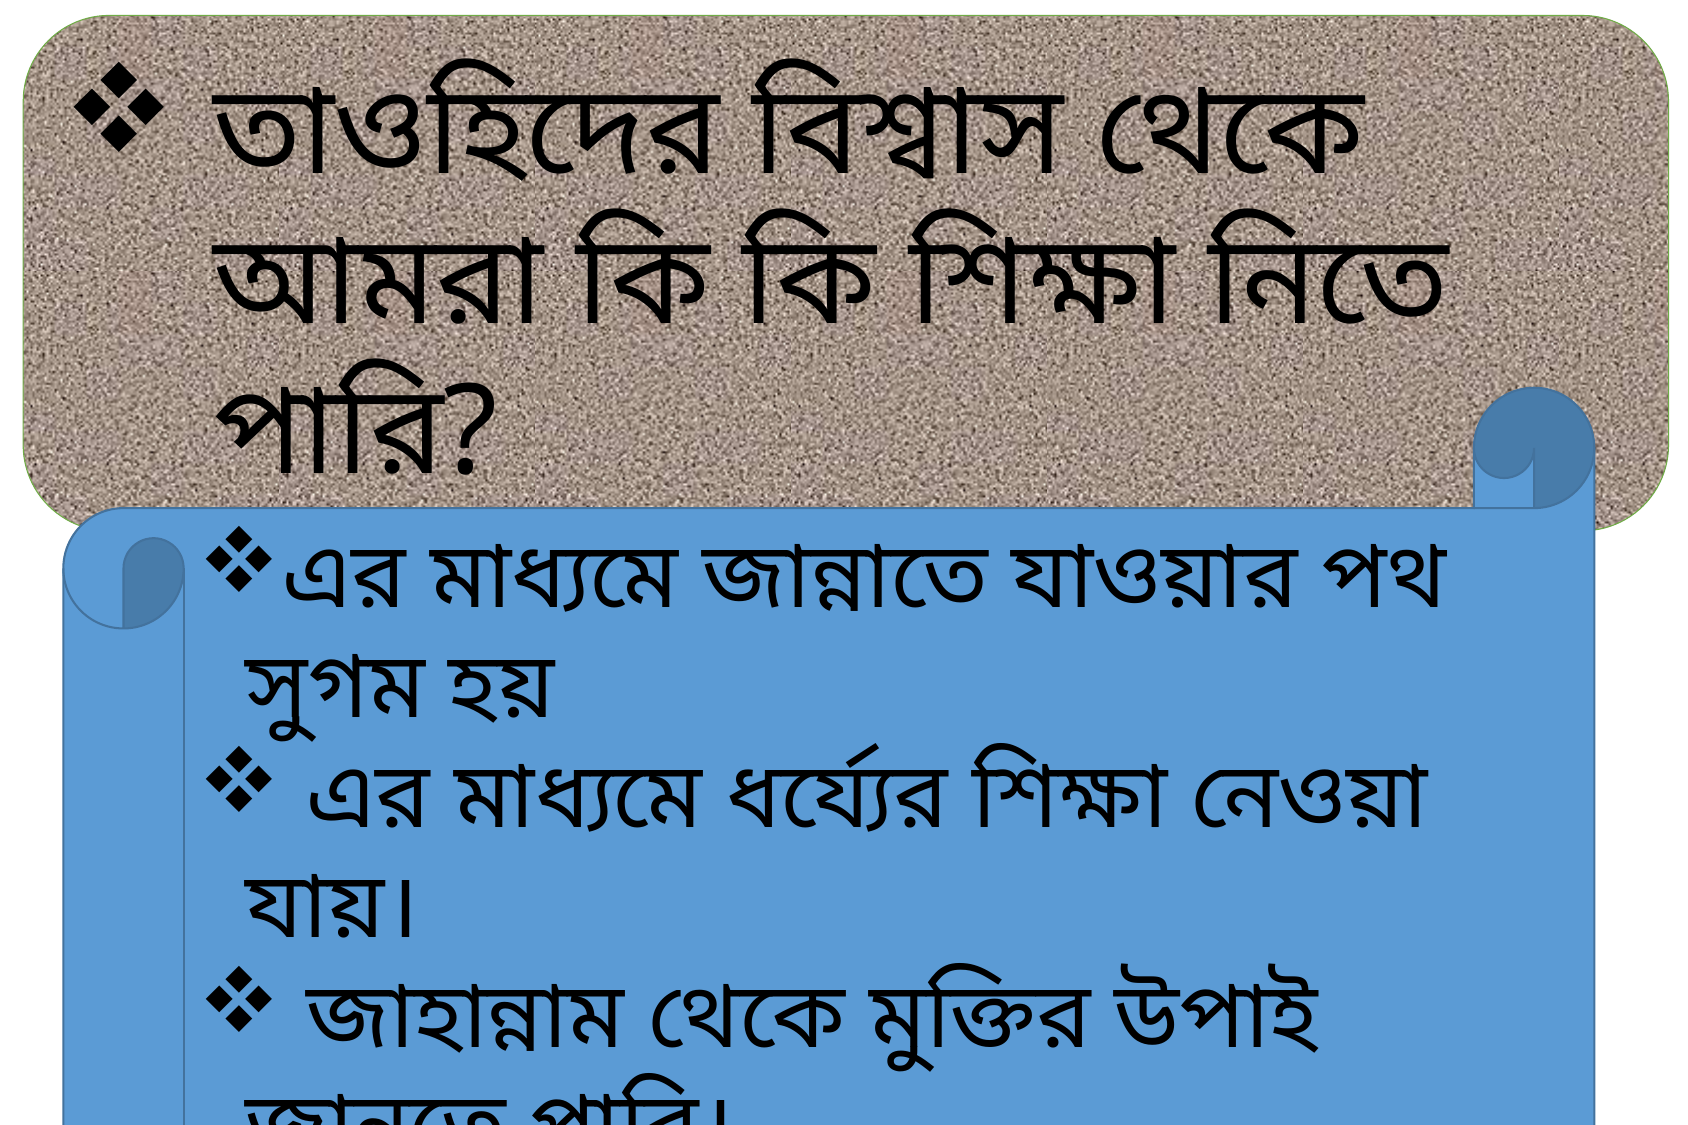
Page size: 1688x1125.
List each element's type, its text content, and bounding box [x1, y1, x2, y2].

text_box এর মাধ্যমে জান্নাতে যাওয়ার পথ সুগম হয় এর মাধ্যমে ধর্য্যের শিক্ষা নেওয়া যায়। জাহান্নাম থেকে মুক্তির উপাই জানতে পারি। [62, 386, 1596, 1125]
text_box তাওহিদের বিশ্বাস থেকে আমরা কি কি শিক্ষা নিতে পারি? [22, 14, 1670, 531]
